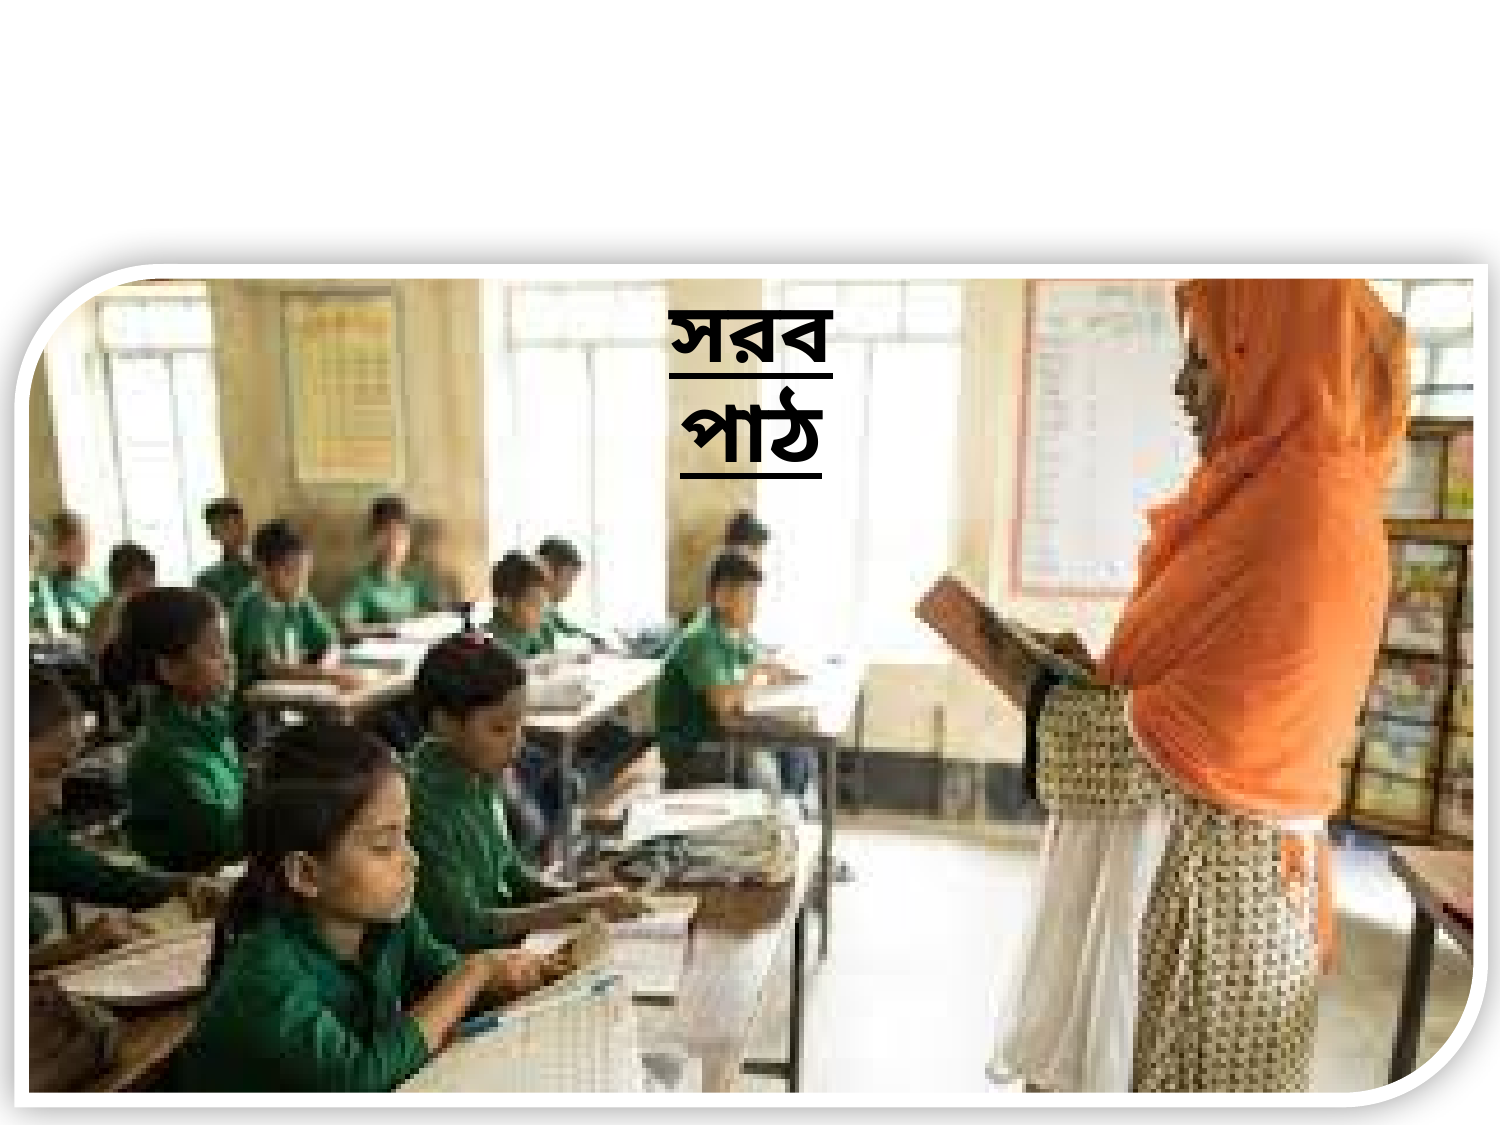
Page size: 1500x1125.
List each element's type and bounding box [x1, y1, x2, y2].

picture [21, 271, 1481, 1101]
